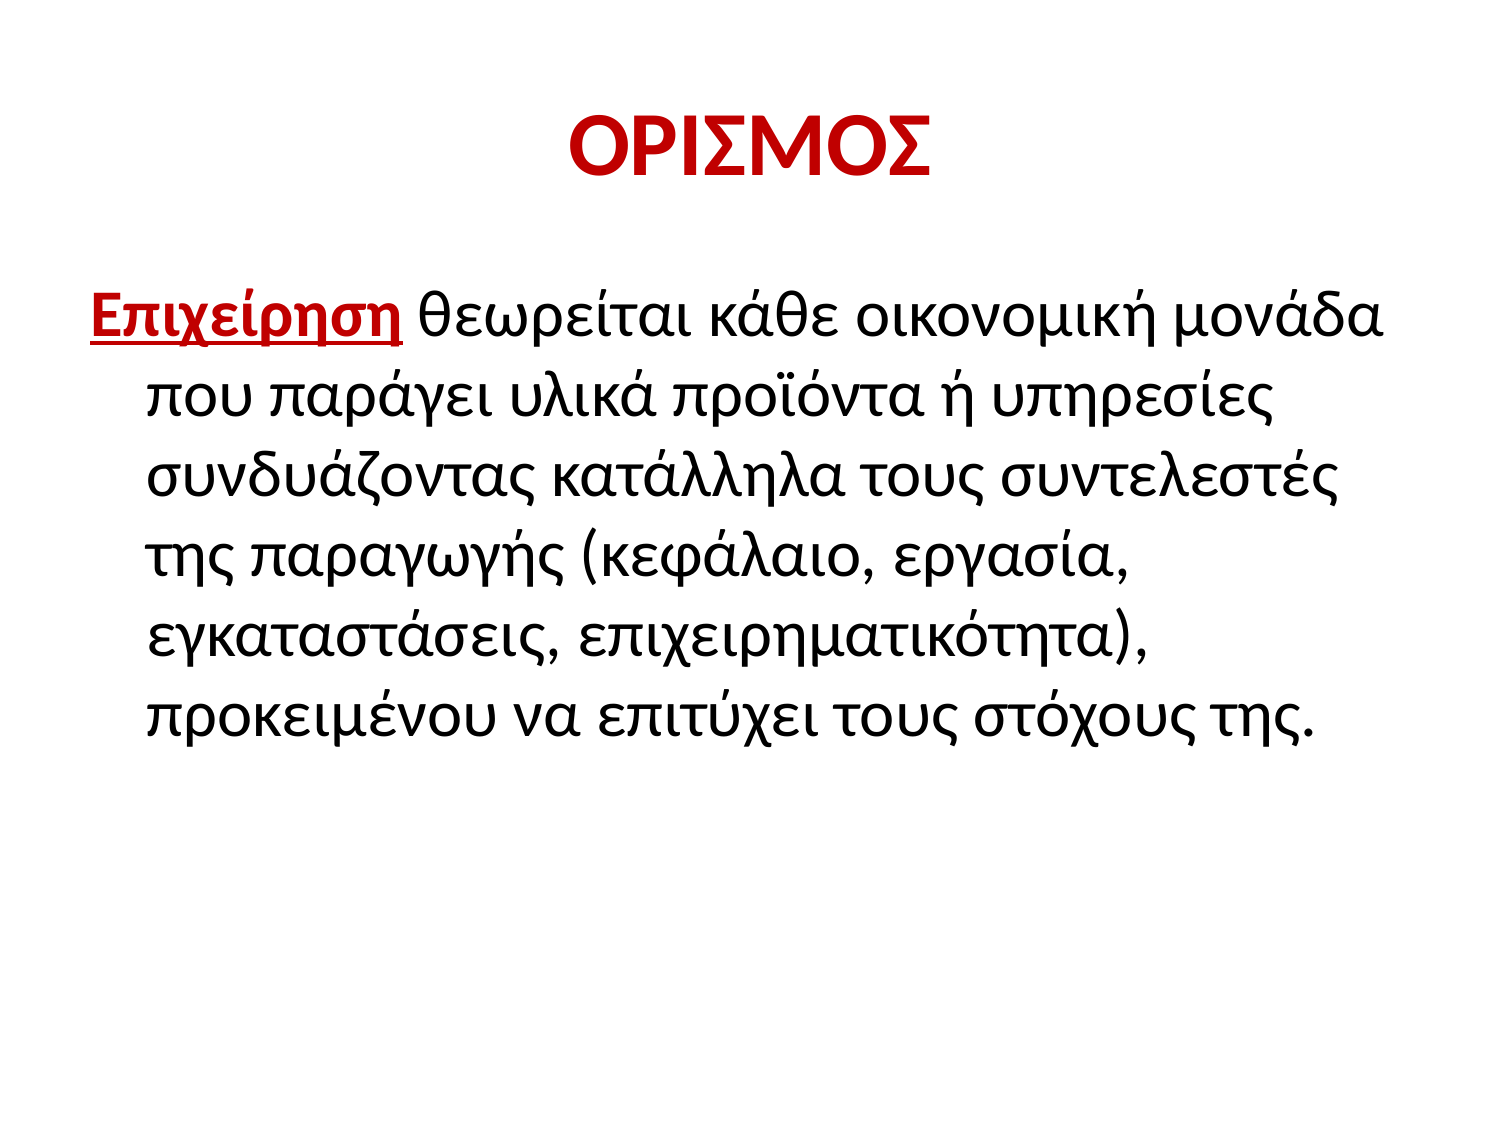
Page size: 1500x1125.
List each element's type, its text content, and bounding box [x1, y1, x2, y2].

title ΟΡΙΣΜΟΣ [75, 45, 1425, 233]
list Επιχείρηση θεωρείται κάθε οικονομική μονάδα που παράγει υλικά προϊόντα ή υπηρεσίες συνδυάζοντας κατάλληλα τους συντελεστές της παραγωγής (κεφάλαιο, εργασία, εγκαταστάσεις, επιχειρηματικότητα), προκειμένου να επιτύχει τους στόχους της. [75, 262, 1425, 1005]
